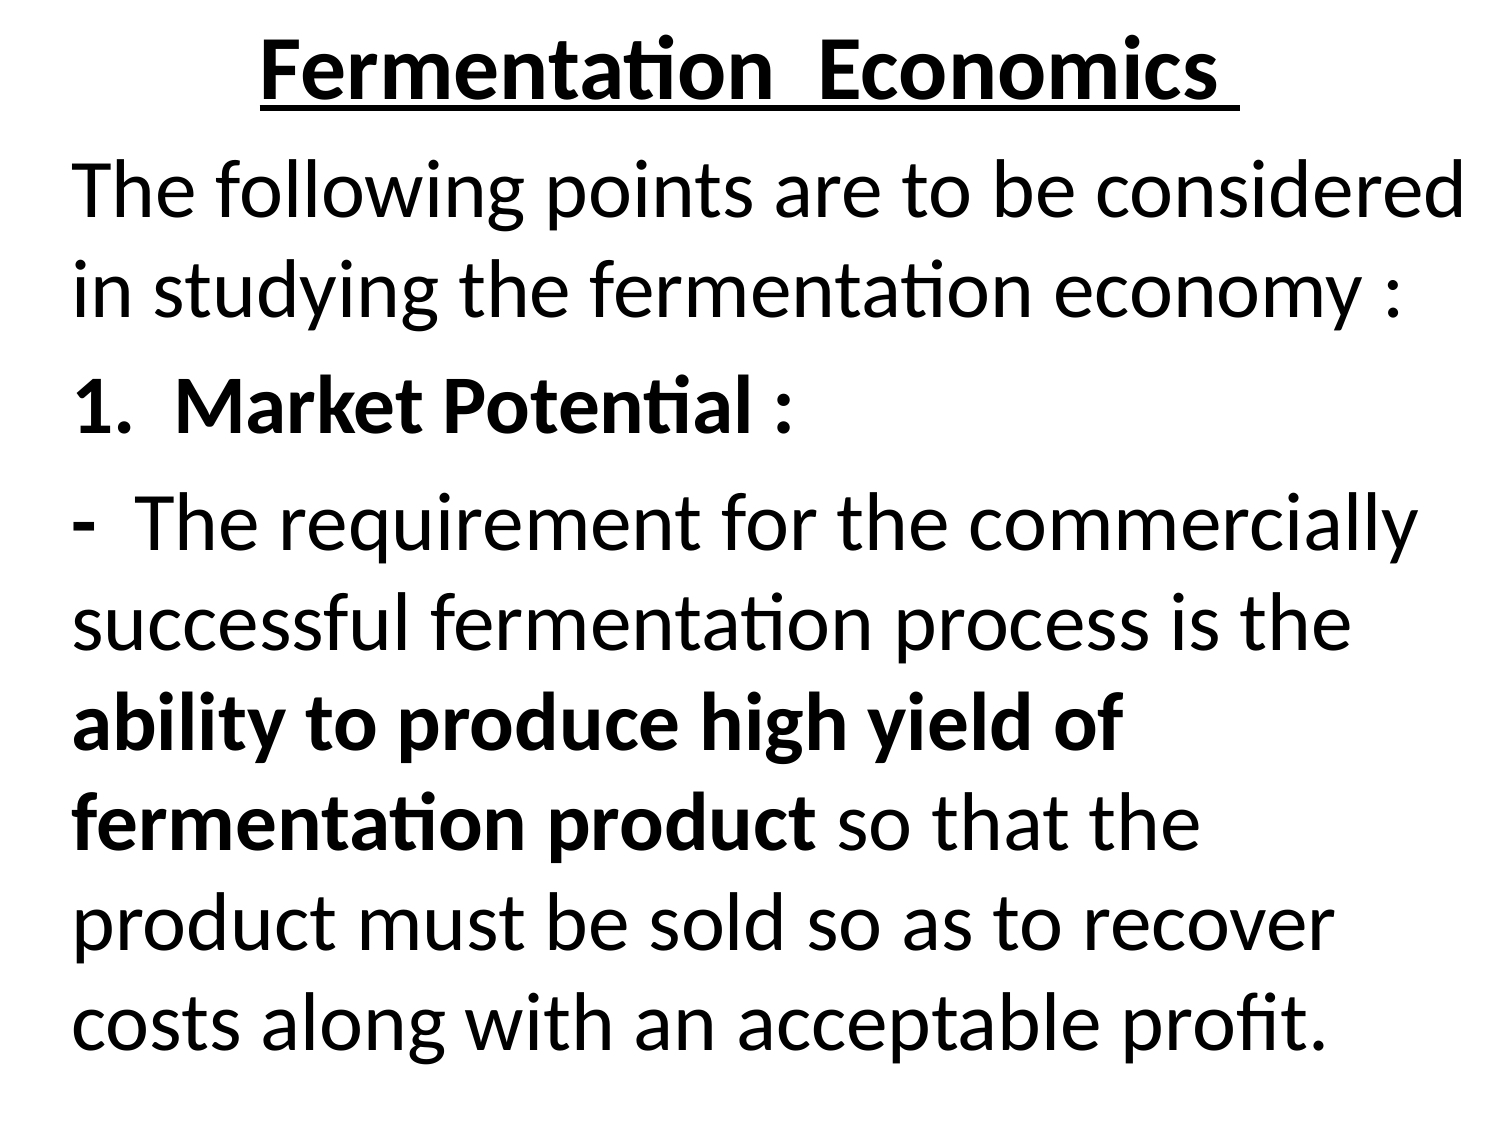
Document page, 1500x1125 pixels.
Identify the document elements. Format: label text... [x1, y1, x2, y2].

list Fermentation Economics The following points are to be considered in studying the fermentation economy : 1. Market Potential : - The requirement for the commercially successful fermentation process is the ability to produce high yield of fermentation product so that the product must be sold so as to recover costs along with an acceptable profit. [0, 0, 1500, 1125]
